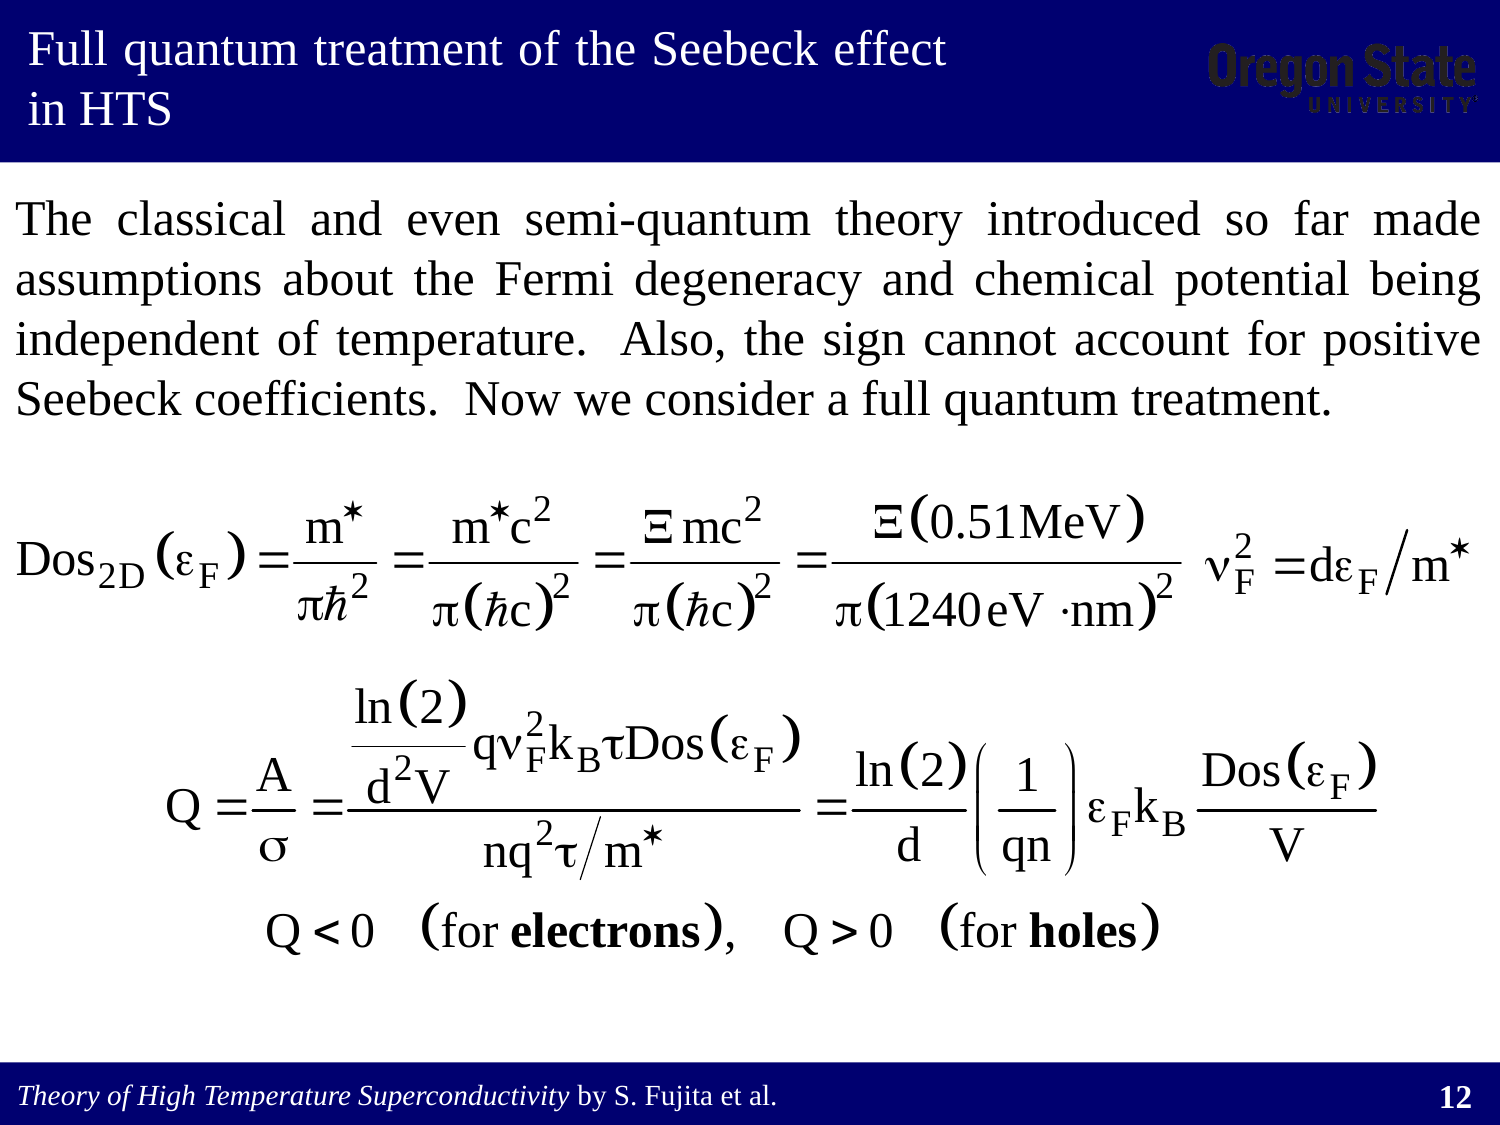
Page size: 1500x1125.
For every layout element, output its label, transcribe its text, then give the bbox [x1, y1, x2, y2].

slide_number 12 [1137, 1065, 1488, 1125]
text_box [1202, 524, 1477, 601]
text_box [0, 1, 1182, 163]
picture [1187, 0, 1488, 188]
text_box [162, 674, 1382, 972]
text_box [11, 487, 1186, 650]
text_box [0, 1062, 1500, 1125]
text_box The classical and even semi-quantum theory introduced so far made assumptions about the Fermi degeneracy and chemical potential being independent of temperature. Also, the sign cannot account for positive Seebeck coefficients. Now we consider a full quantum treatment. [0, 177, 1498, 425]
text_box [1492, 1, 1500, 163]
text_box Theory of High Temperature Superconductivity by S. Fujita et al. [1, 1068, 1137, 1119]
text_box Full quantum treatment of the Seebeck effect in HTS [12, 8, 963, 177]
